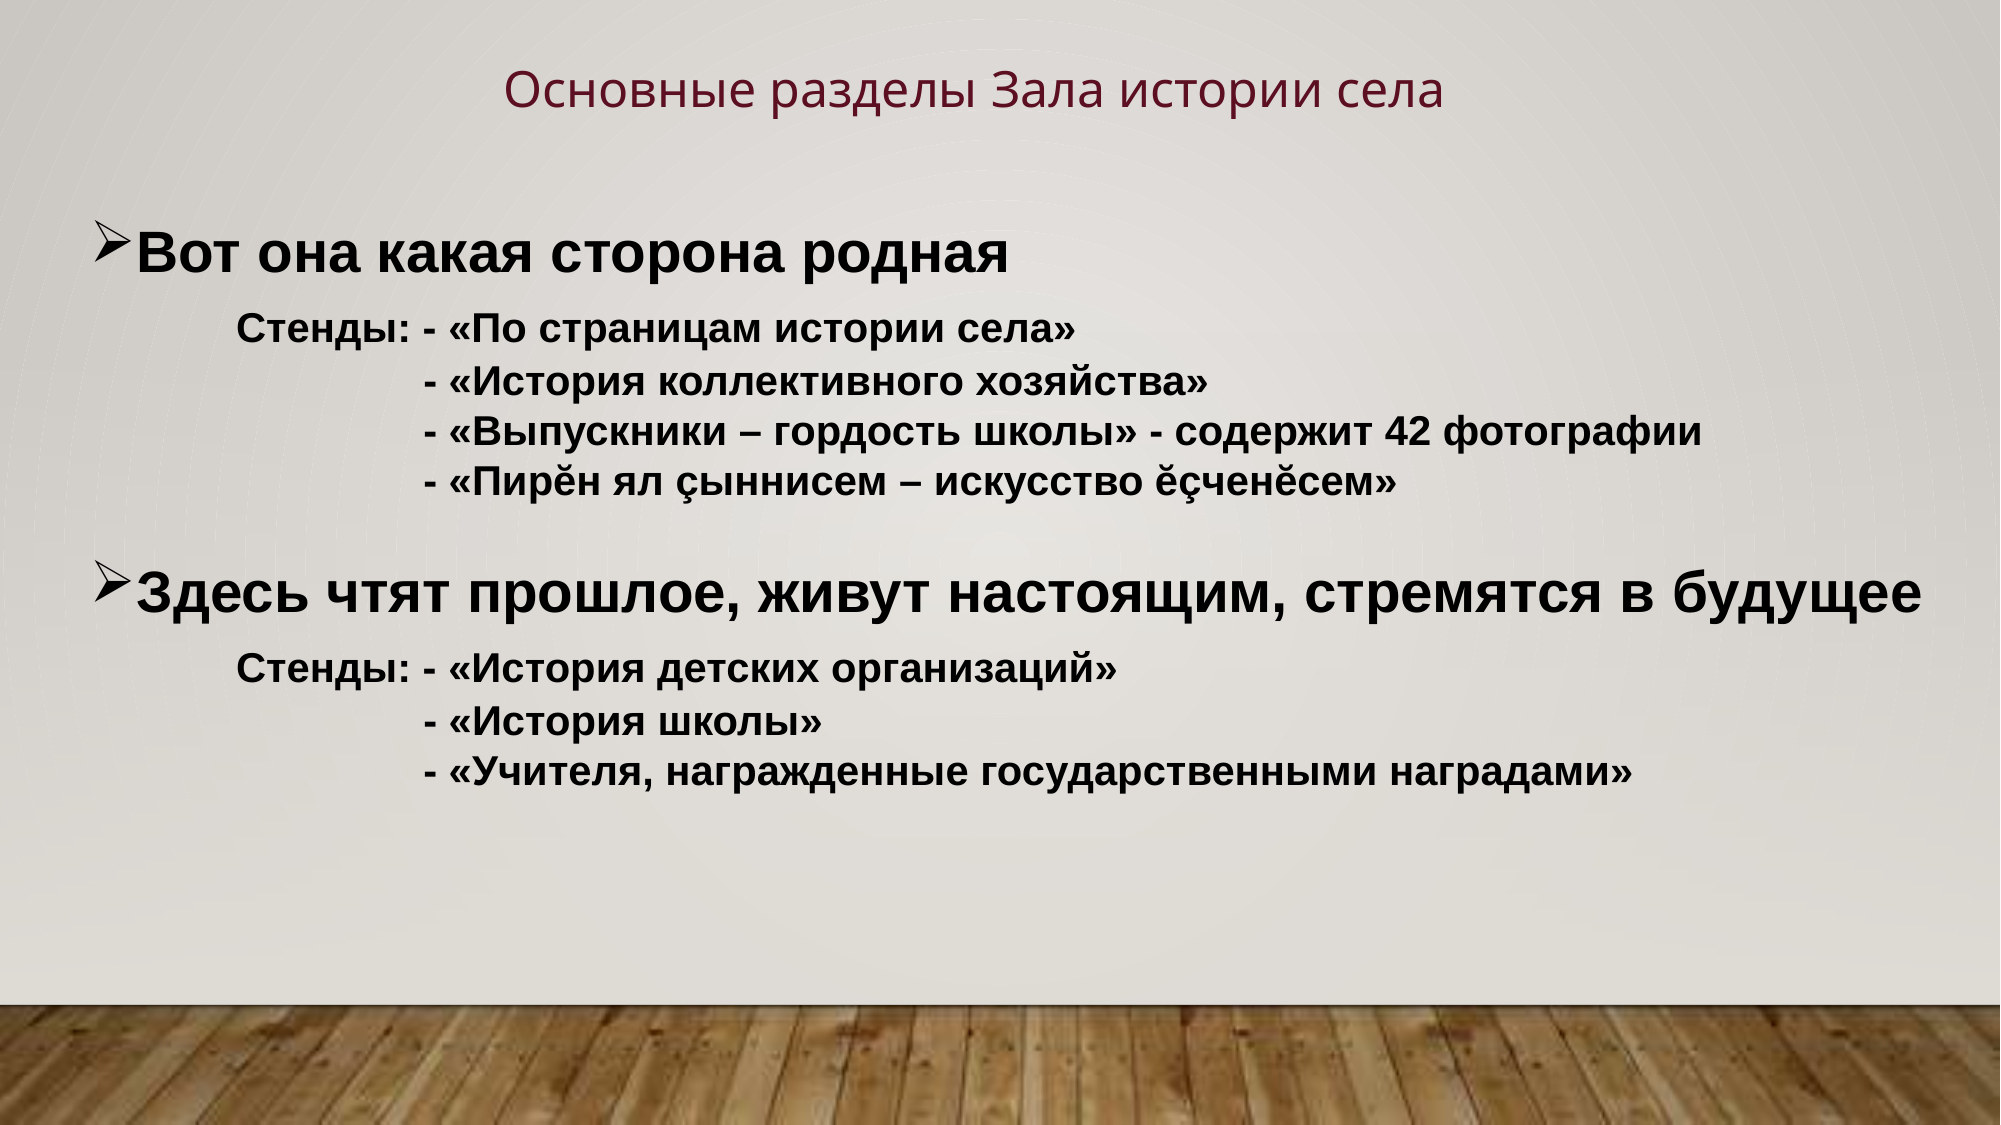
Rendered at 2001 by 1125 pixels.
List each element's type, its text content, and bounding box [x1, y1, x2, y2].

text_box Вот она какая сторона родная Стенды: - «По страницам истории села» - «История коллективного хозяйства» - «Выпускники – гордость школы» - содержит 42 фотографии - «Пирĕн ял çыннисем – искусство ĕçченĕсем» Здесь чтят прошлое, живут настоящим, стремятся в будущее Стенды: - «История детских организаций» - «История школы» - «Учителя, награжденные государственными наградами» [75, 206, 1946, 847]
picture [0, 1005, 2000, 1125]
text_box Основные разделы Зала истории села [180, 49, 1770, 125]
